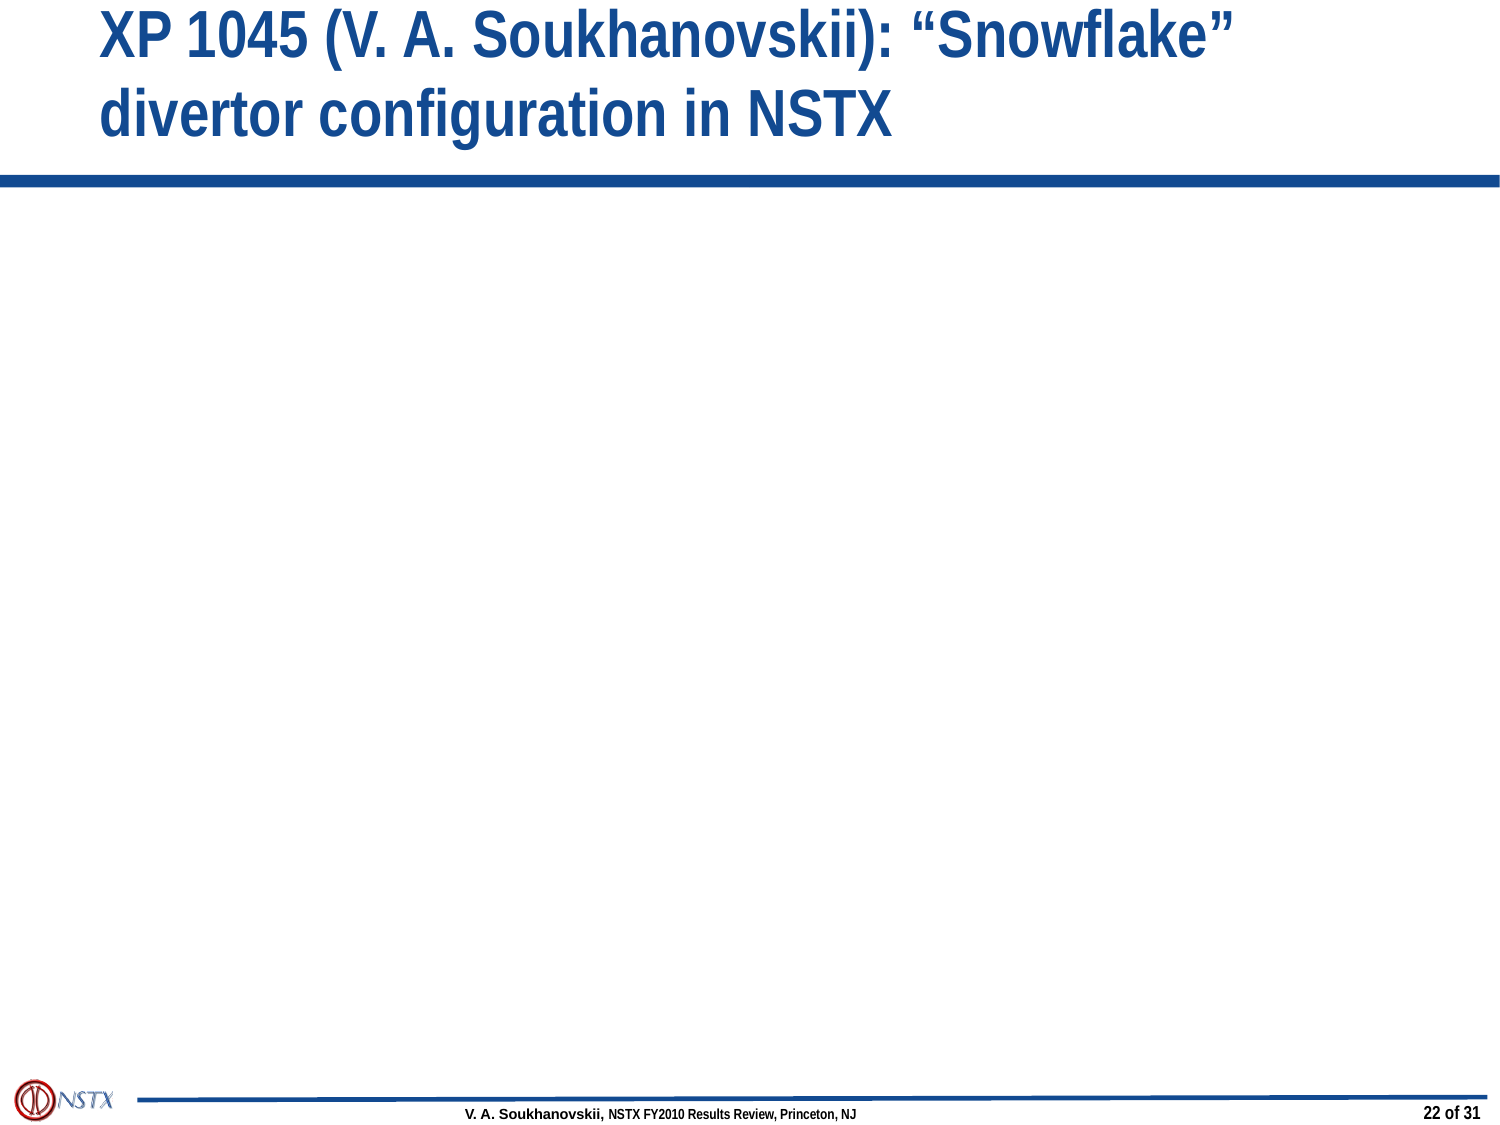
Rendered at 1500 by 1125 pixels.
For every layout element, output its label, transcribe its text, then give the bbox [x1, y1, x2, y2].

title XP 1045 (V. A. Soukhanovskii): “Snowflake” divertor configuration in NSTX [99, 24, 1405, 159]
picture [13, 1079, 113, 1122]
